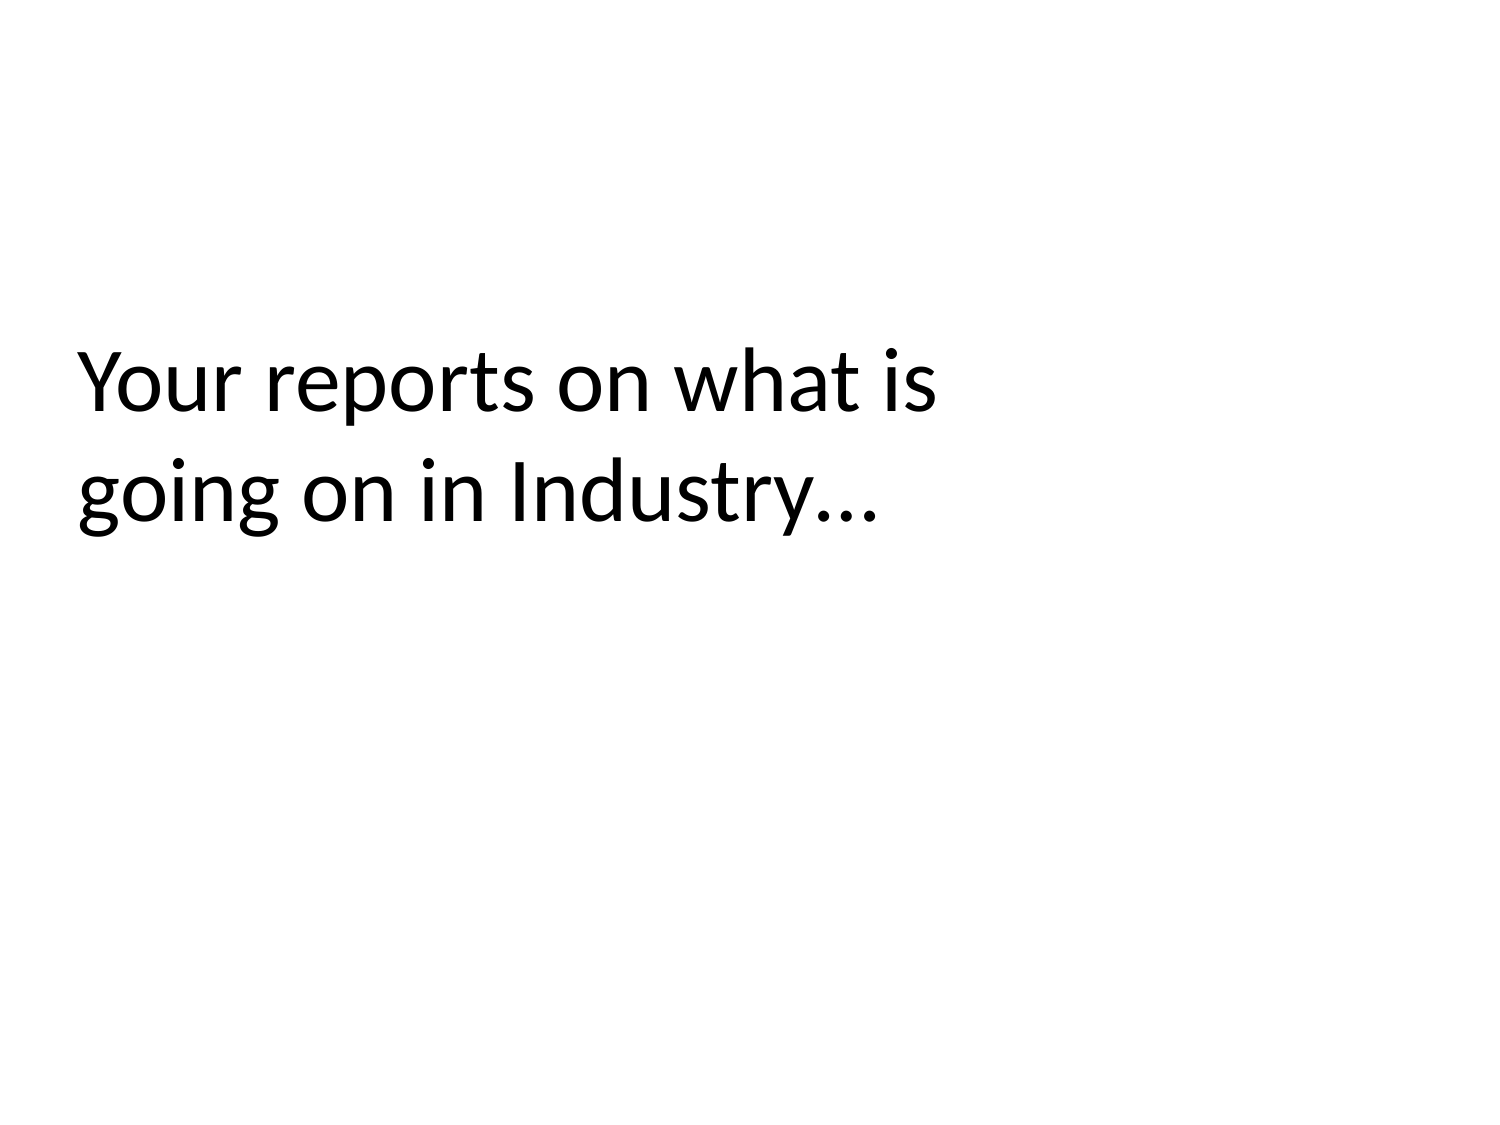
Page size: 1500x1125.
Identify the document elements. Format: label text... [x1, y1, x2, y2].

list Your reports on what is going on in Industry… [62, 312, 1413, 1055]
